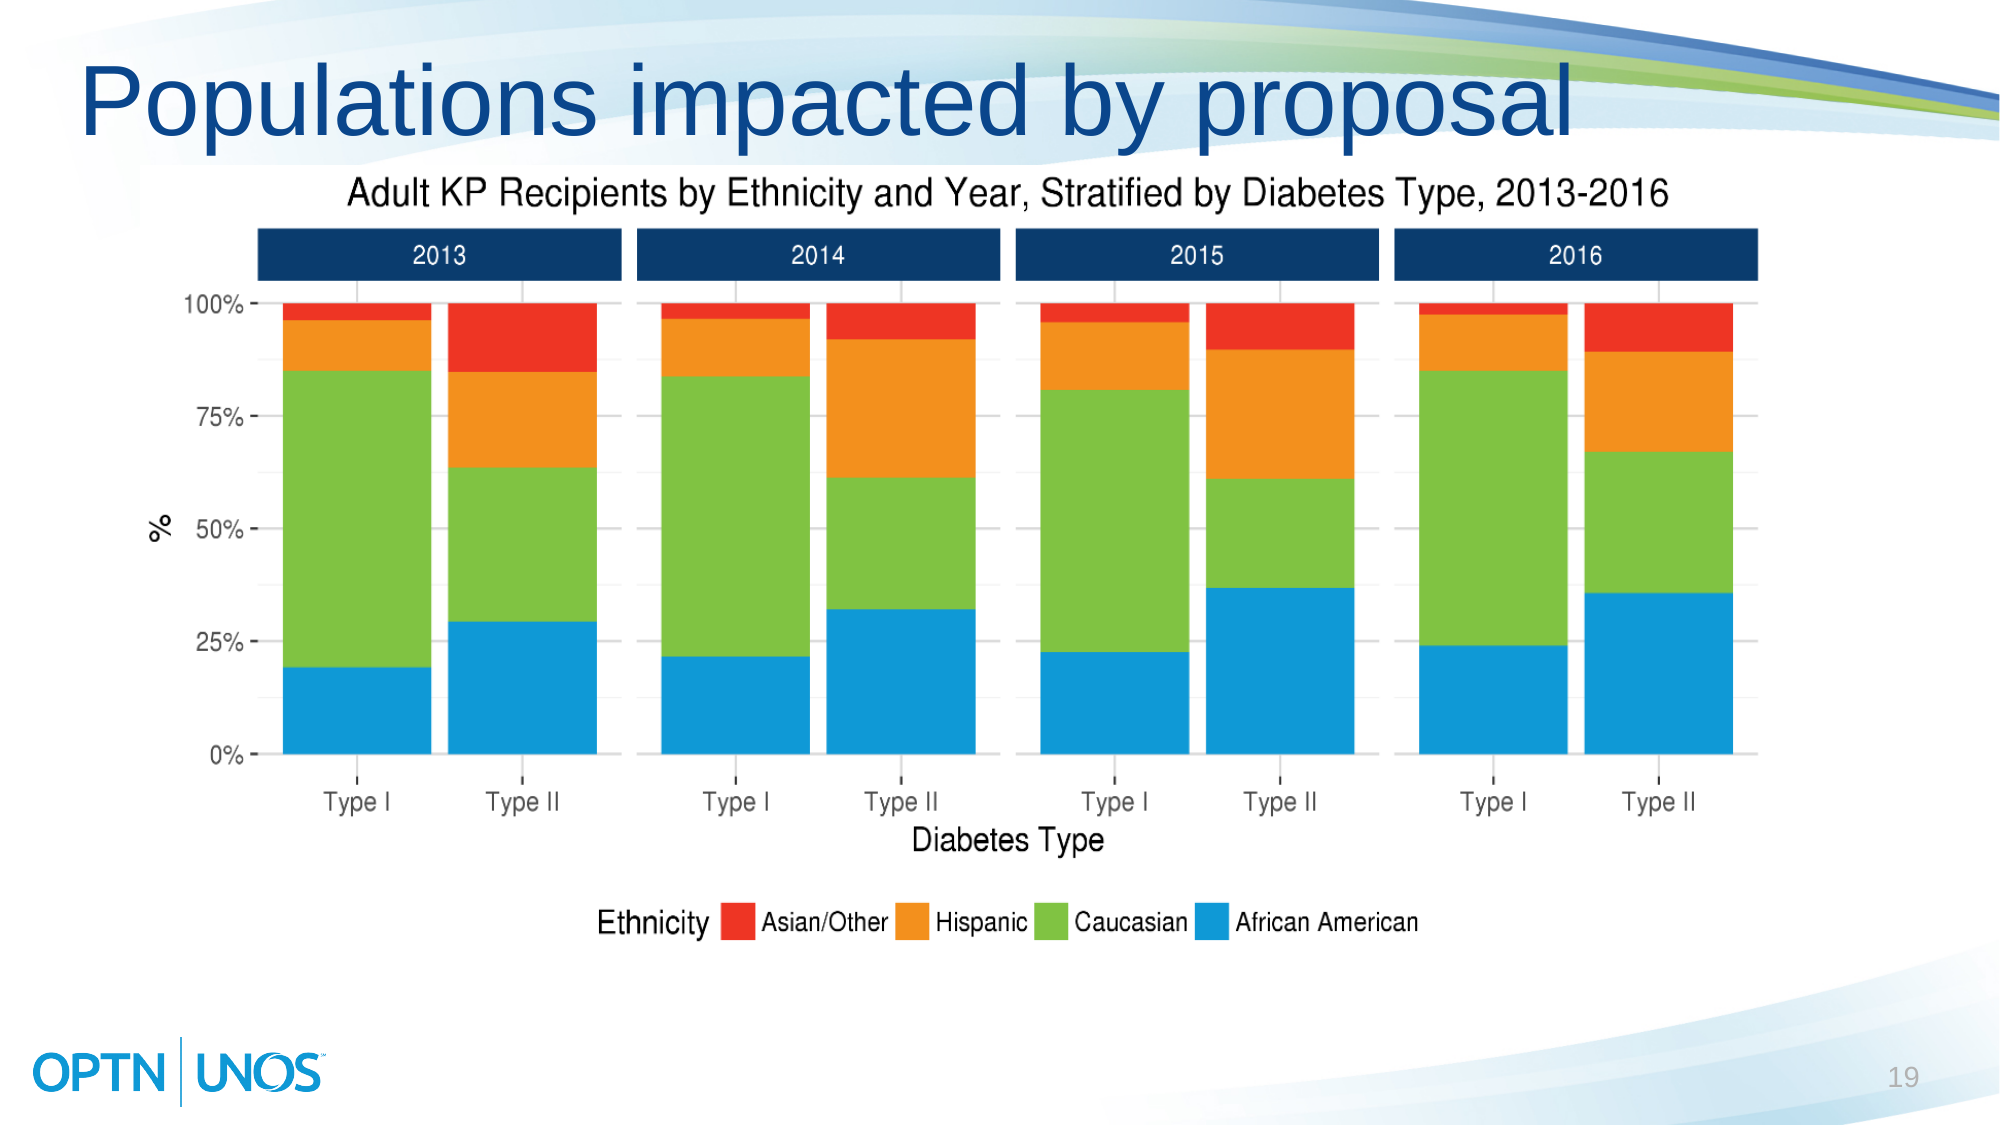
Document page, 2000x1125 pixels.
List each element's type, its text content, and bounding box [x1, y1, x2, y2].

title Populations impacted by proposal [63, 25, 1975, 166]
picture [0, 0, 2000, 1125]
slide_number 19 [1595, 1046, 1935, 1106]
